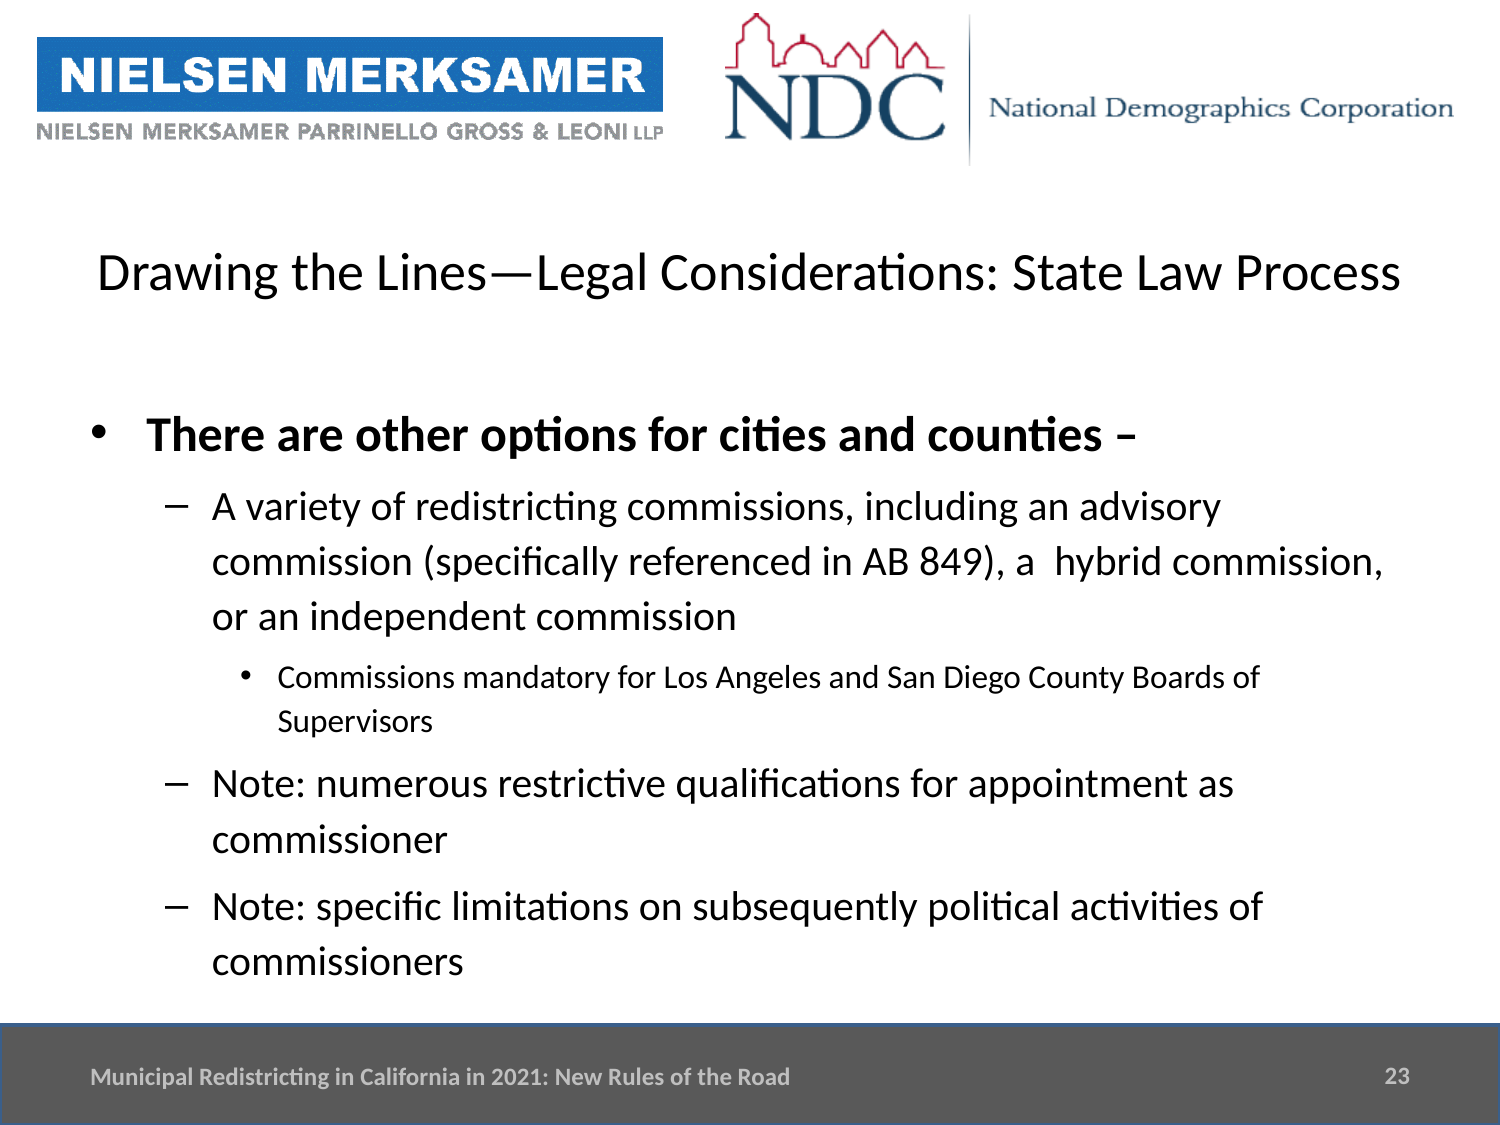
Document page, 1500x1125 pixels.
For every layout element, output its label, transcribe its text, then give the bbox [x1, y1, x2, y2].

list There are other options for cities and counties – A variety of redistricting commissions, including an advisory commission (specifically referenced in AB 849), a hybrid commission, or an independent commission Commissions mandatory for Los Angeles and San Diego County Boards of Supervisors Note: numerous restrictive qualifications for appointment as commissioner Note: specific limitations on subsequently political activities of commissioners [75, 387, 1425, 1013]
title Drawing the Lines—Legal Considerations: State Law Process [75, 200, 1425, 338]
footer Municipal Redistricting in California in 2021: New Rules of the Road [75, 1045, 1050, 1106]
slide_number 23 [1074, 1044, 1425, 1105]
picture [37, 37, 663, 141]
picture [725, 13, 1454, 166]
